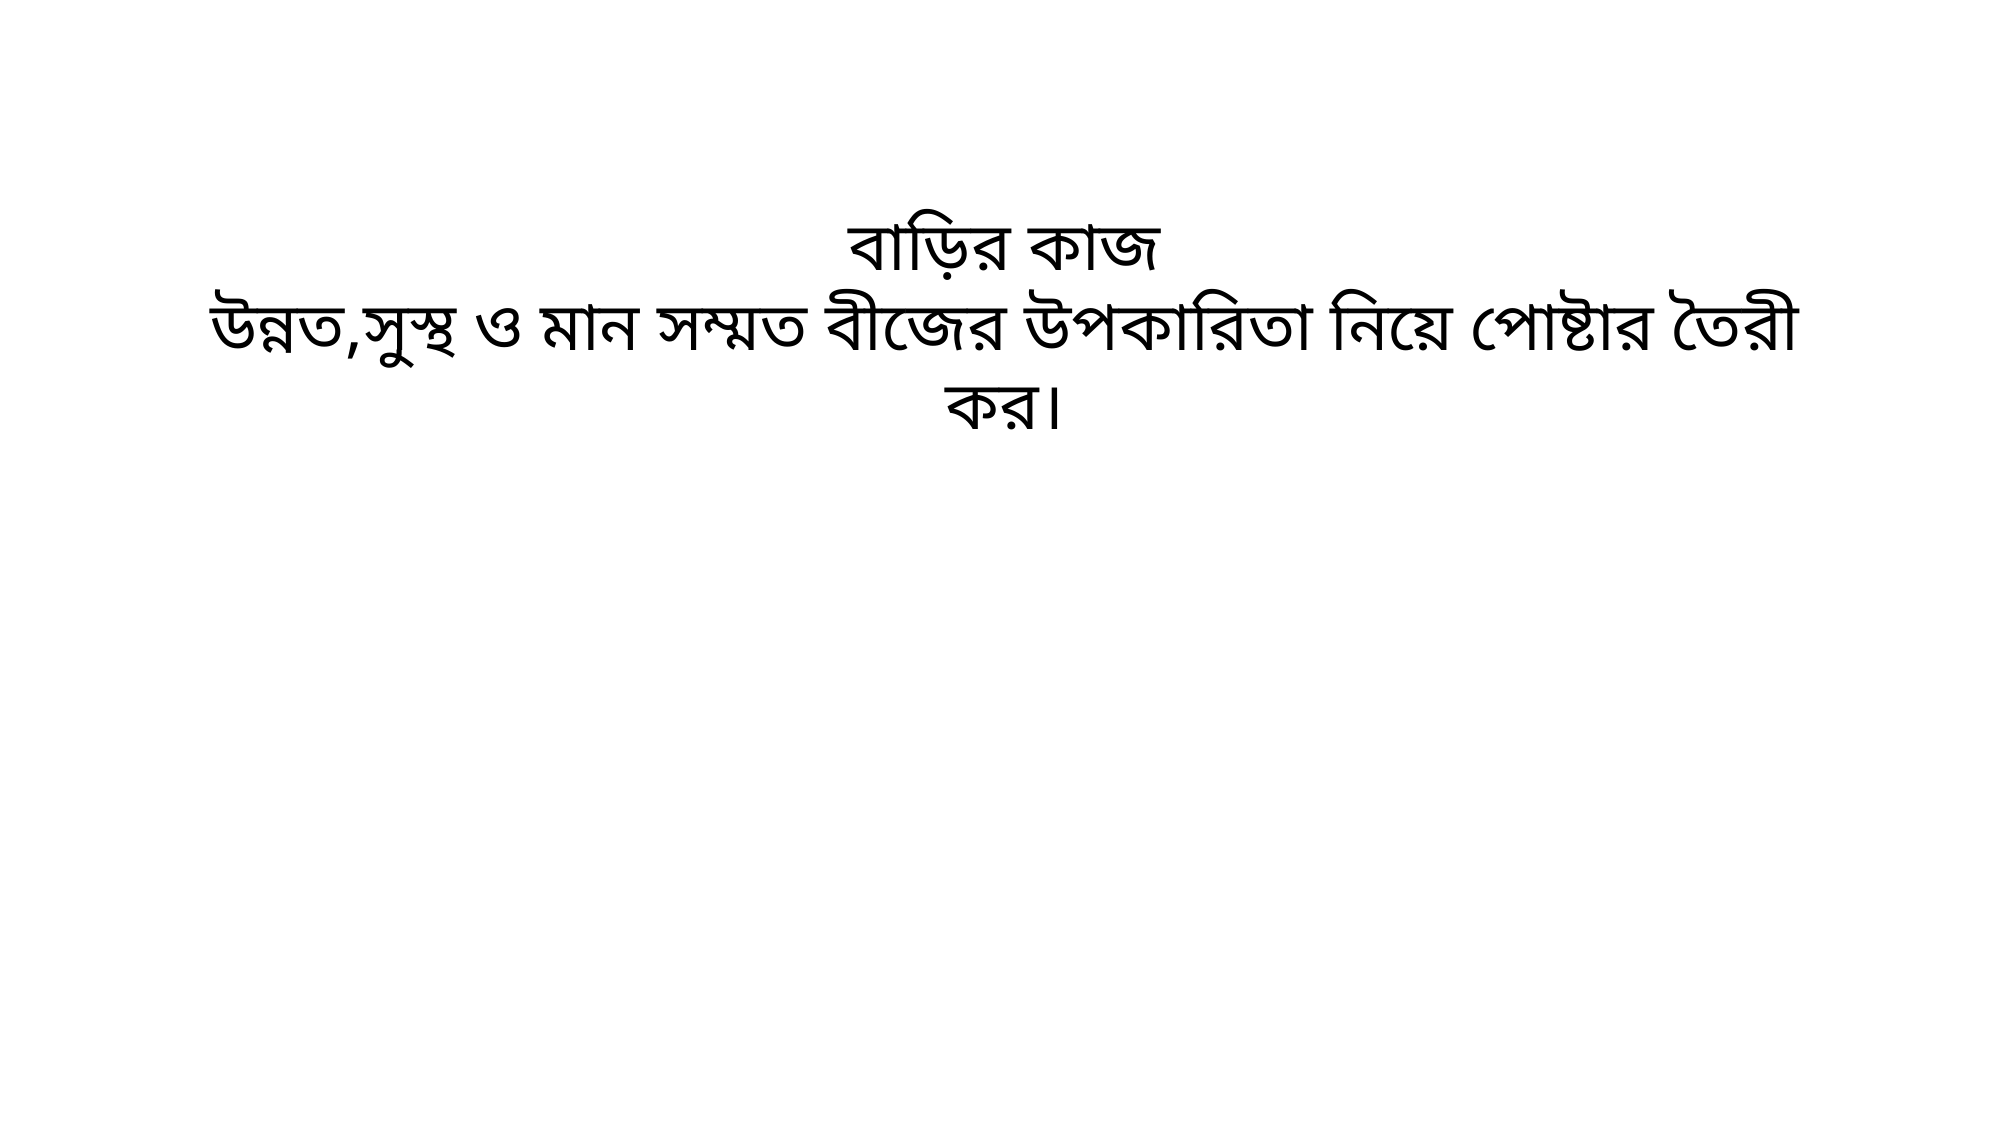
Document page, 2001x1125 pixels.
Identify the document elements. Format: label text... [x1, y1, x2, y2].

text_box বাড়ির কাজ উন্নত,সুস্থ ও মান সম্মত বীজের উপকারিতা নিয়ে পোষ্টার তৈরী কর। [156, 196, 1853, 451]
